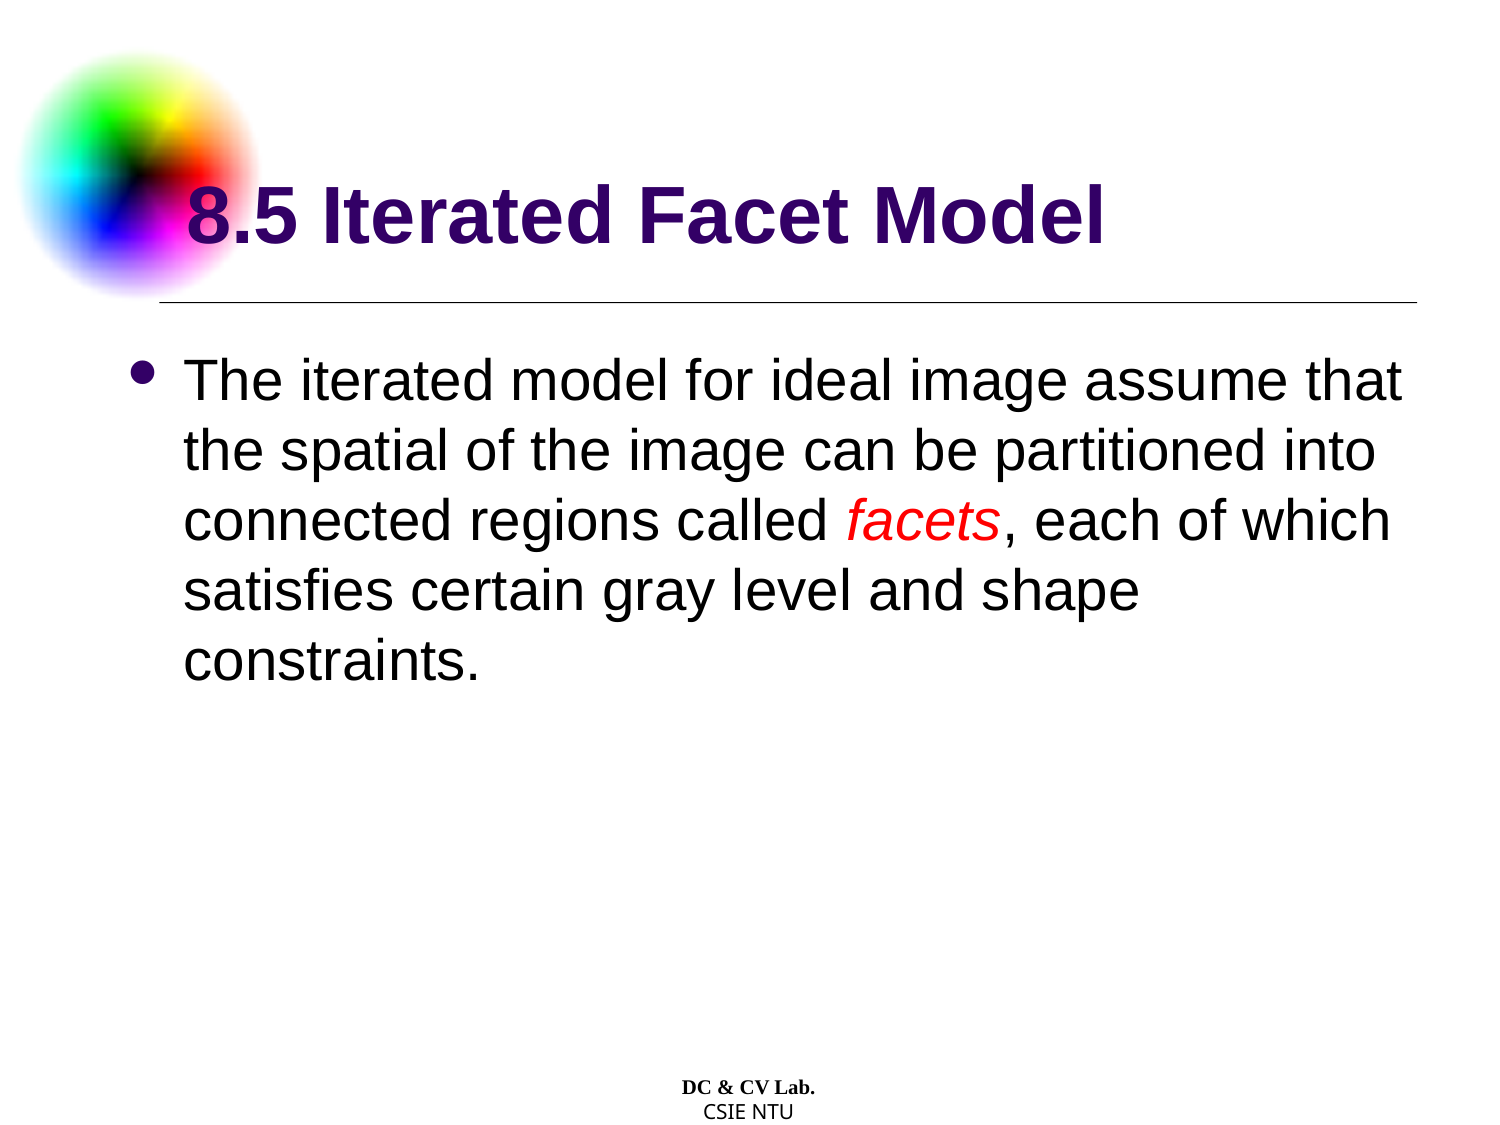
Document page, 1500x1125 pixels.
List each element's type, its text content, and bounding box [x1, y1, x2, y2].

footer DC & CV Lab. CSIE NTU [511, 1066, 987, 1125]
list The iterated model for ideal image assume that the spatial of the image can be partitioned into connected regions called facets, each of which satisfies certain gray level and shape constraints. [112, 334, 1463, 1059]
title 8.5 Iterated Facet Model [171, 54, 1500, 268]
picture [0, 42, 272, 318]
